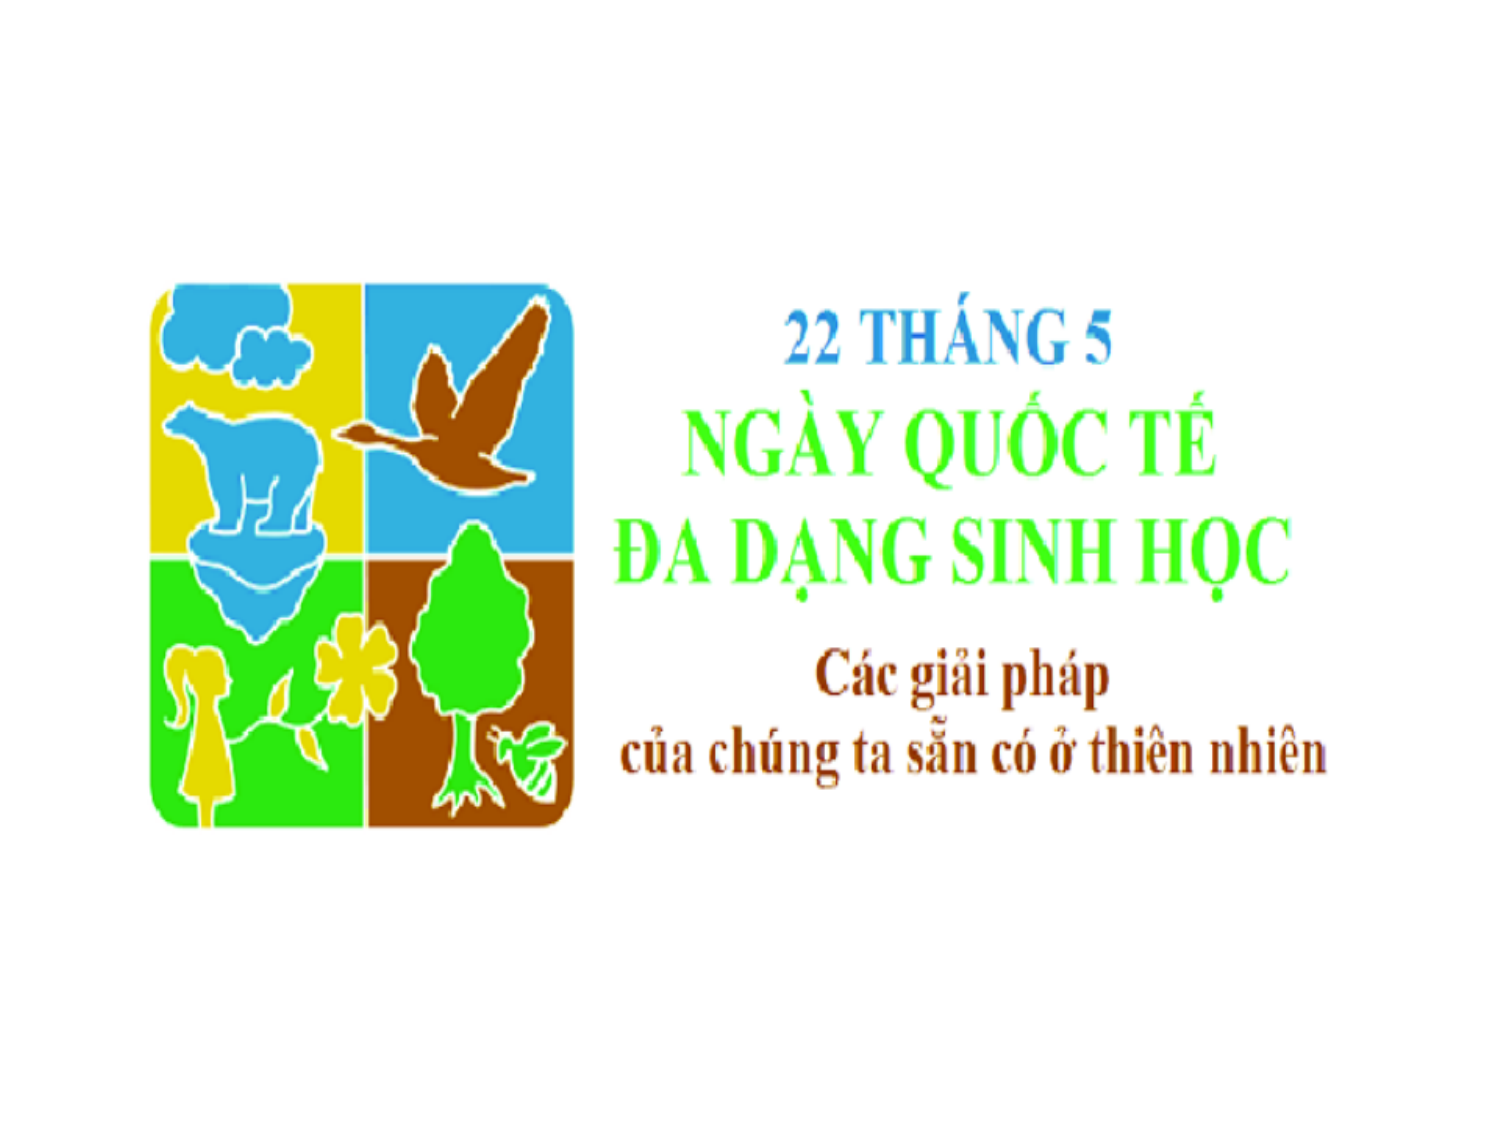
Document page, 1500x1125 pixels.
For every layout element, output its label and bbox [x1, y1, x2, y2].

picture [138, 262, 1362, 851]
